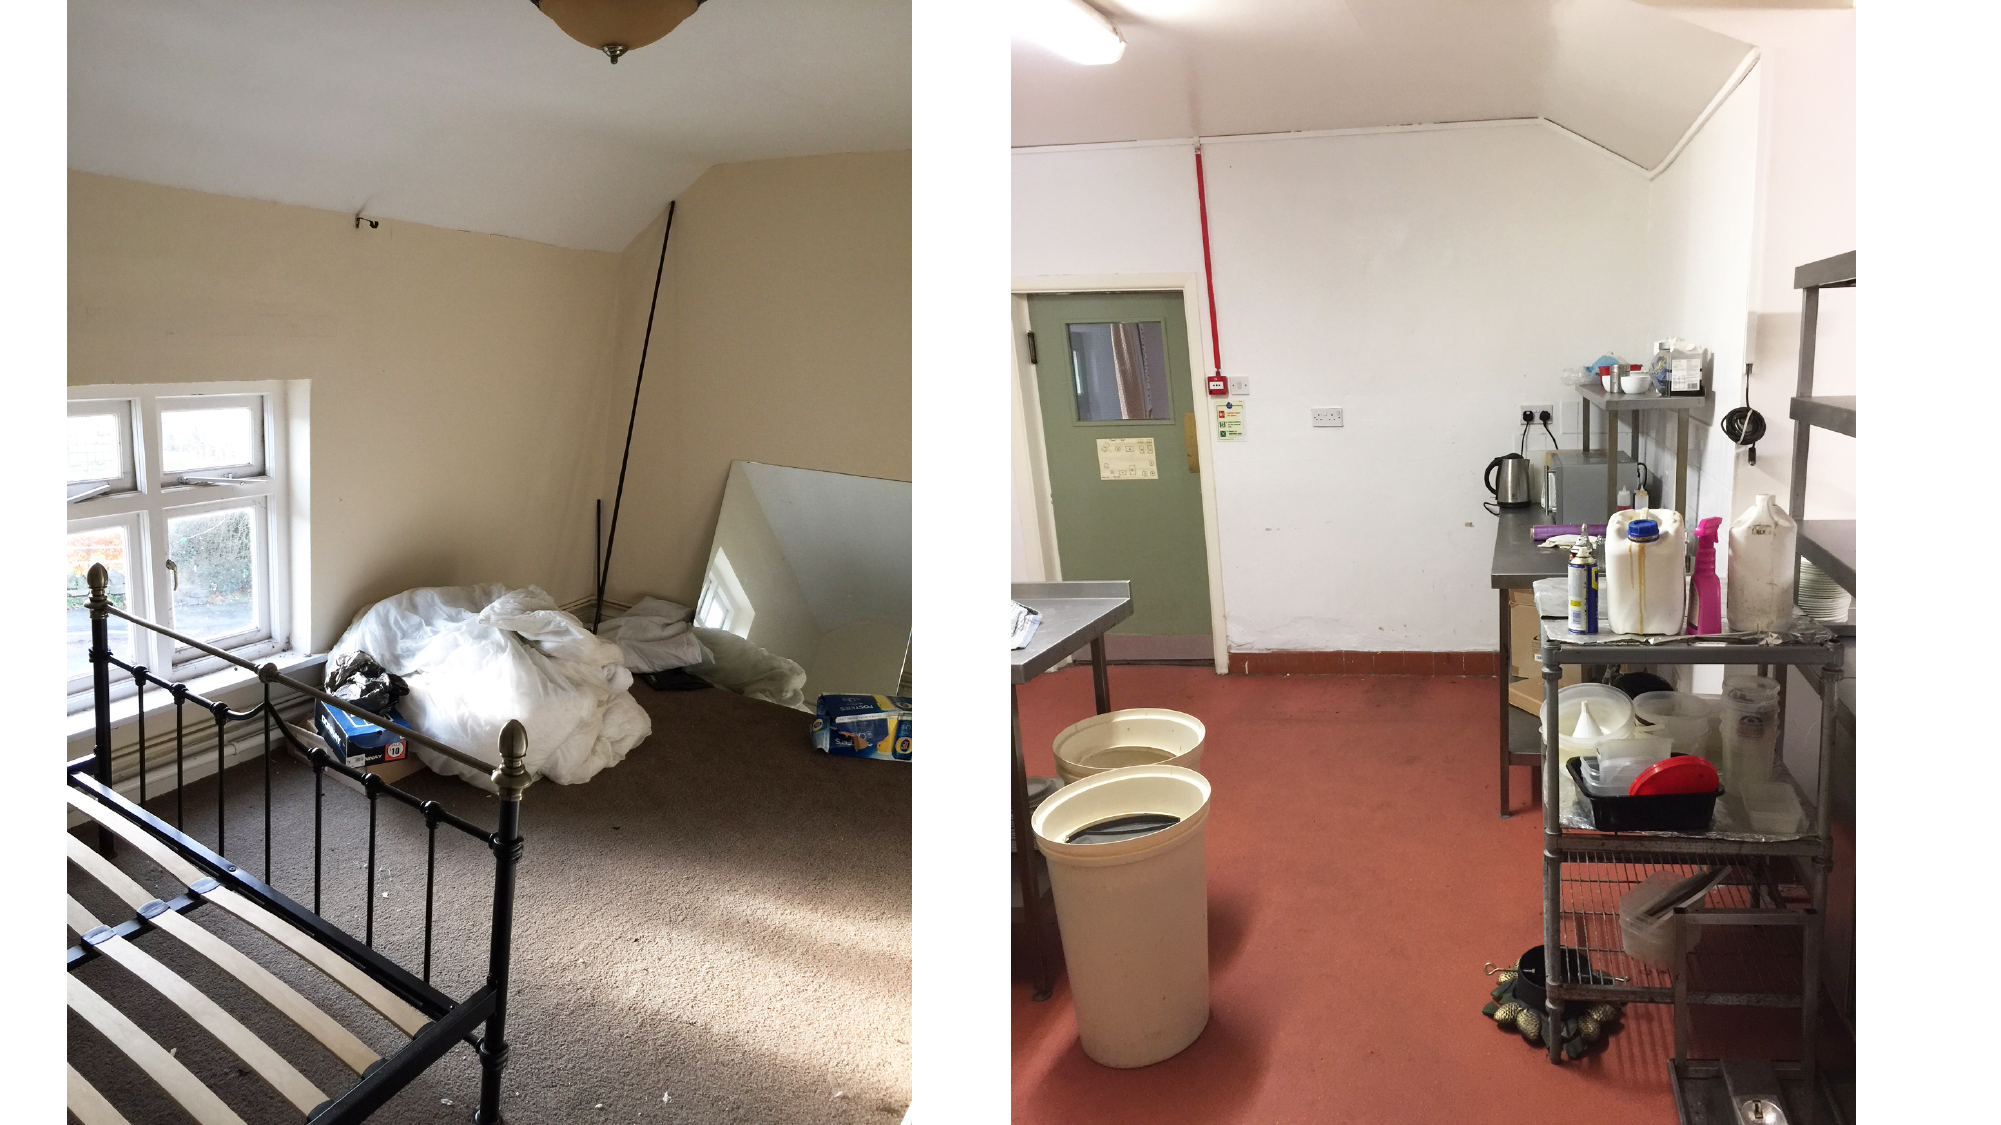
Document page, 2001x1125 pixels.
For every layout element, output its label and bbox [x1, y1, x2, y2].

picture [1011, 0, 1856, 1125]
picture [66, 0, 912, 1125]
